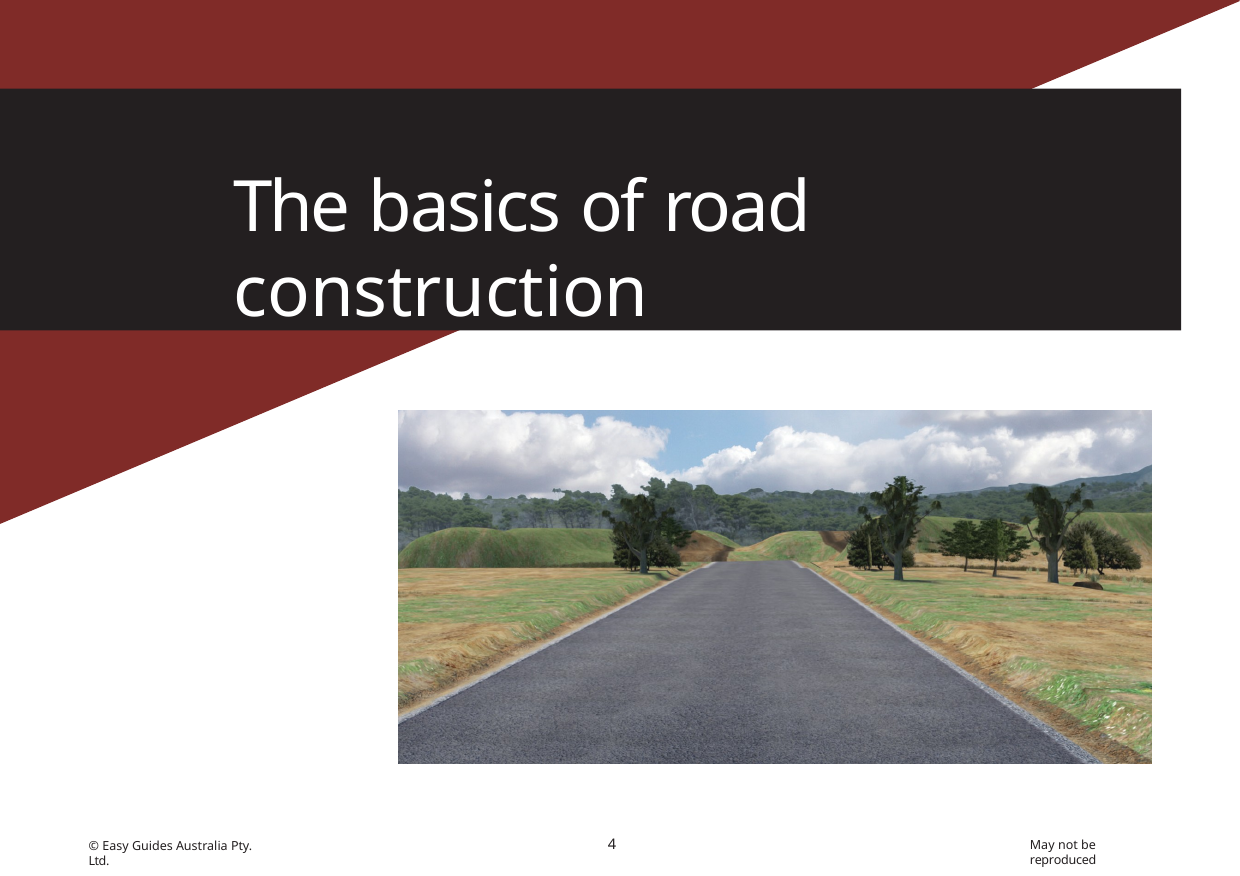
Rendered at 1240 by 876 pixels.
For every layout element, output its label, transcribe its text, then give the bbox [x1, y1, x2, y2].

slide_number May not be reproduced [1027, 835, 1154, 875]
slide_number 4 [601, 833, 642, 875]
text_box [0, 331, 458, 524]
footer © Easy Guides Australia Pty. Ltd. [86, 836, 262, 875]
picture [398, 410, 1152, 764]
title The basics of road construction [0, 88, 1182, 331]
text_box [0, 0, 1240, 88]
